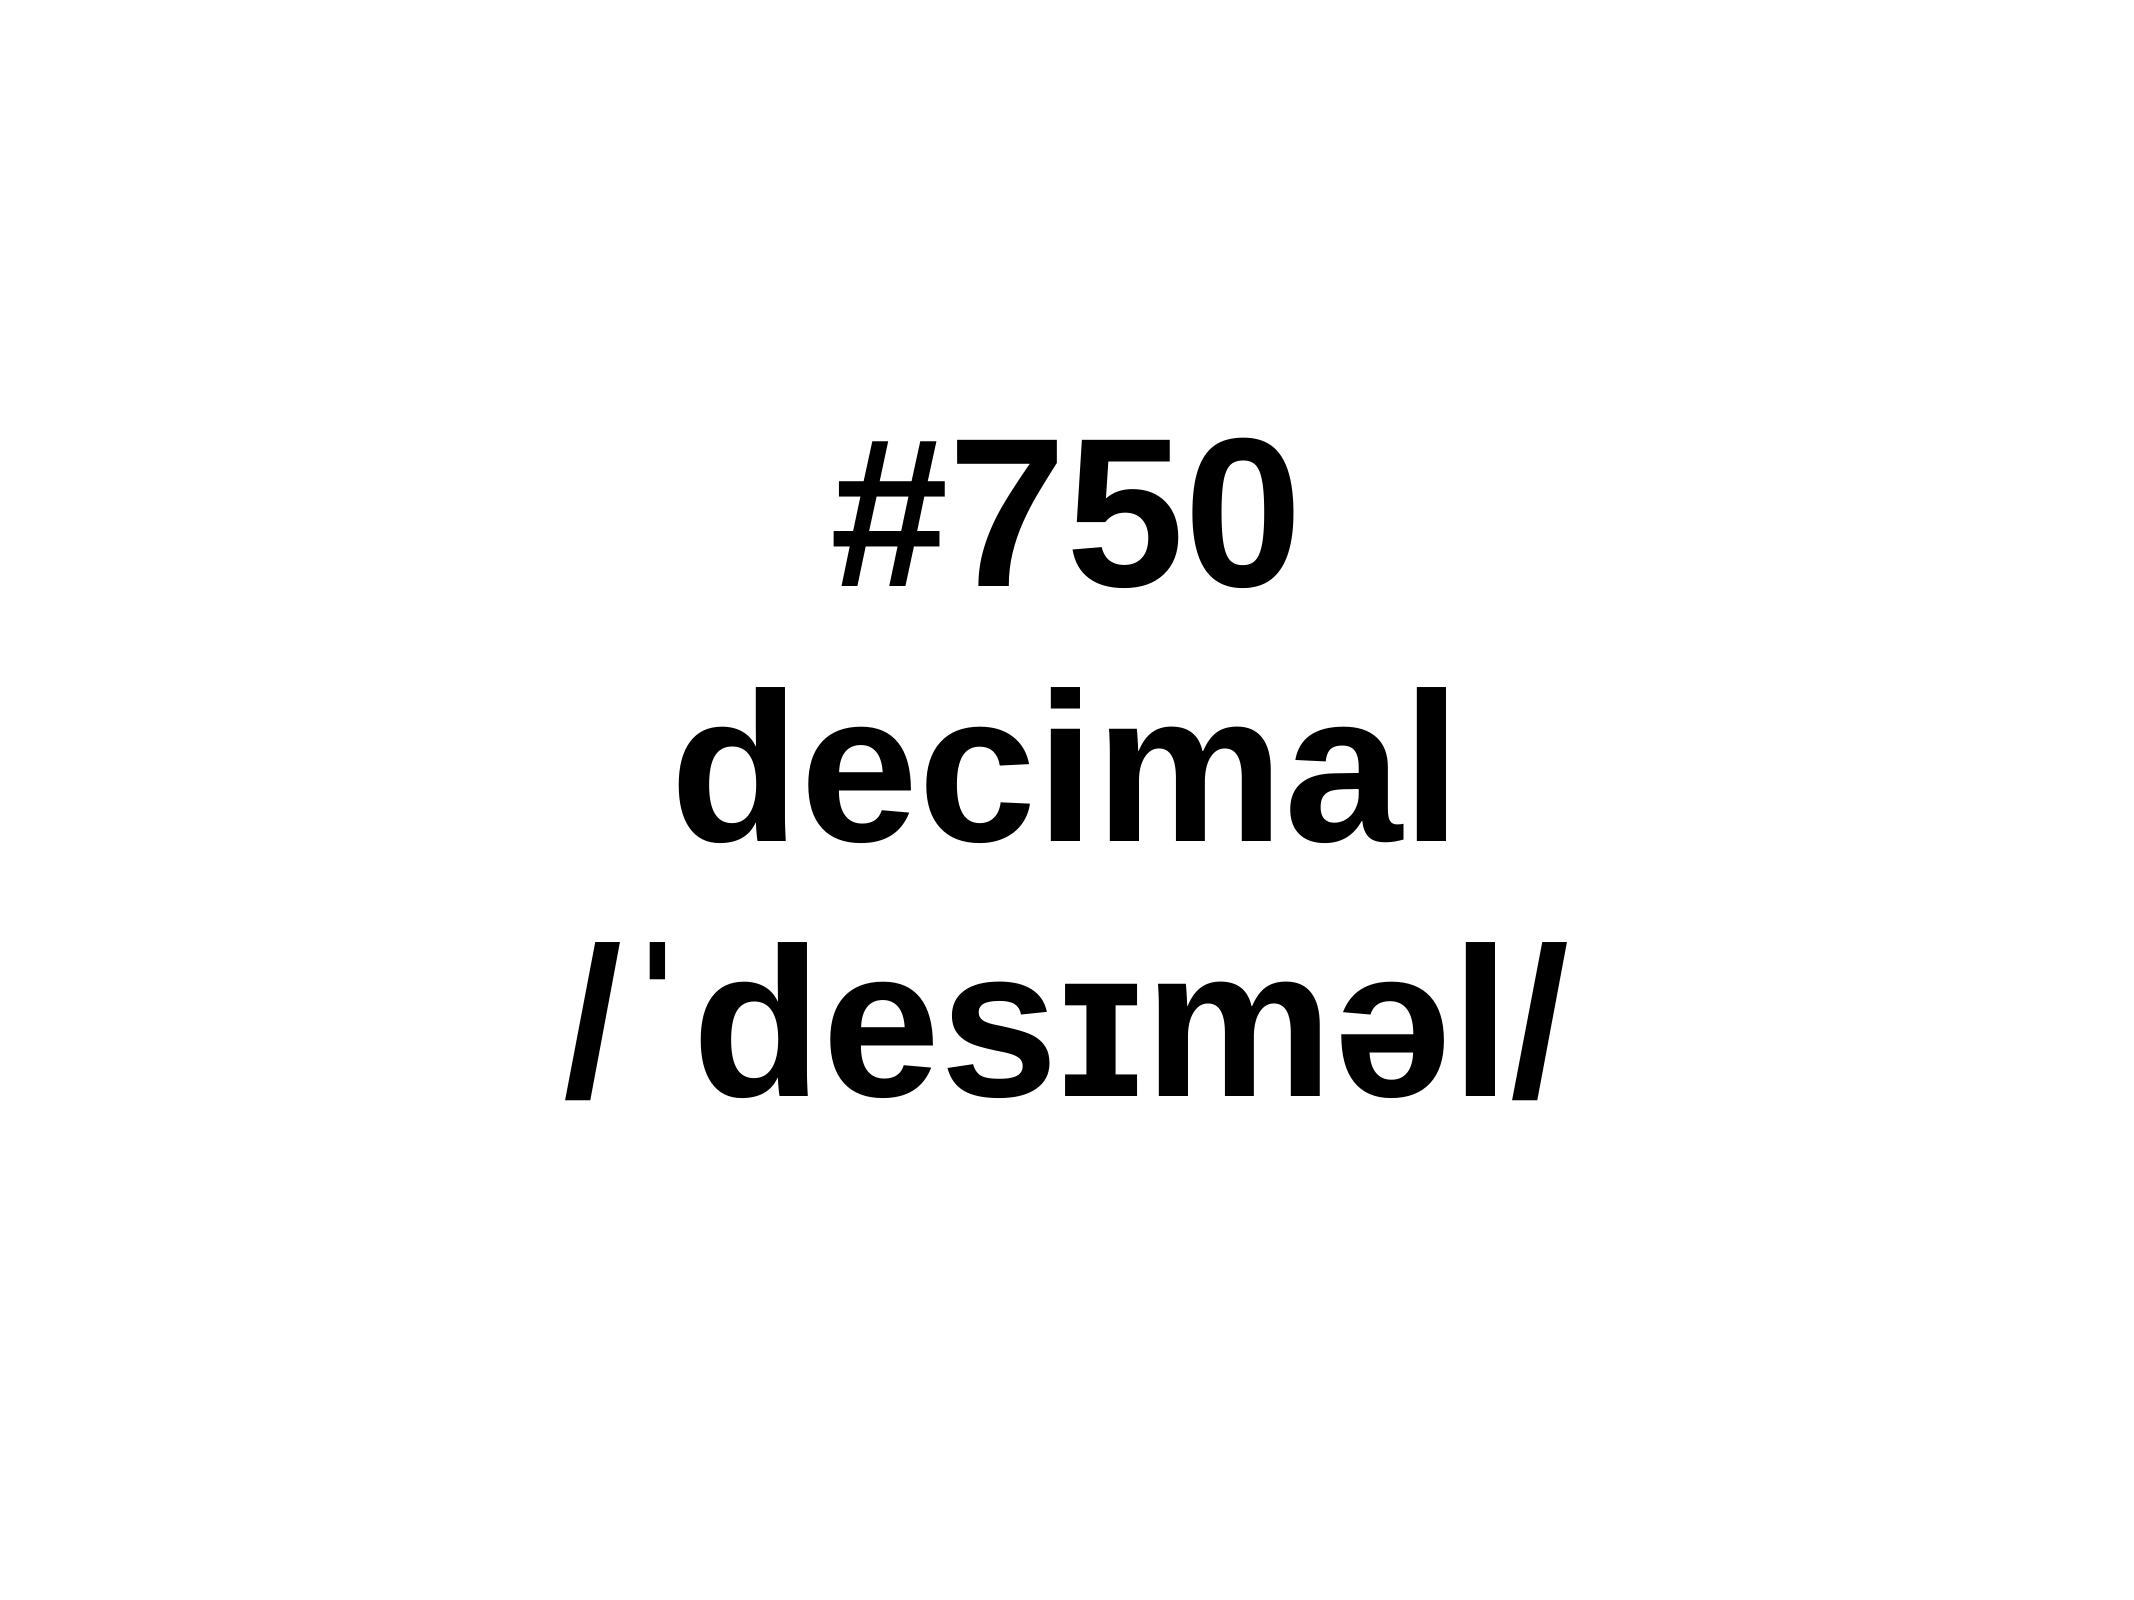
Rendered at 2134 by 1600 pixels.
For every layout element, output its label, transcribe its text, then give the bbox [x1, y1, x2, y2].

list #750 decimal /ˈdesɪməl/ [207, 366, 1926, 1147]
